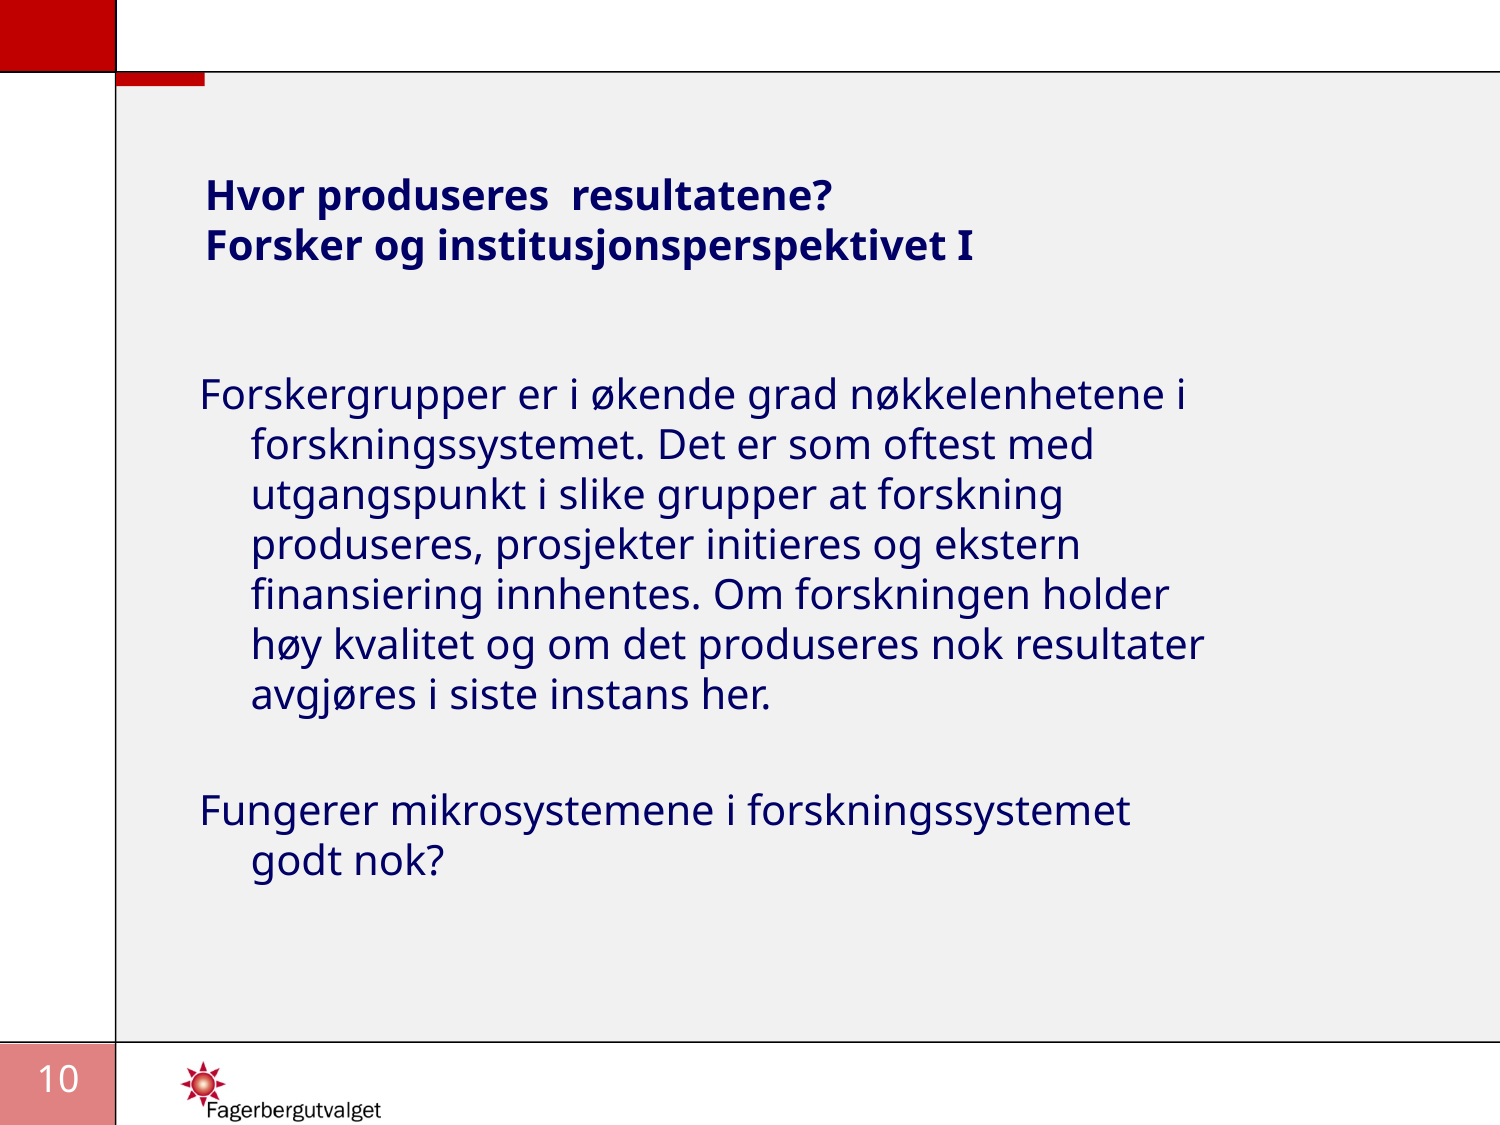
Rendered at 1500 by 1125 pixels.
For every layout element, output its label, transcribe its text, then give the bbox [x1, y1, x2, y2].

picture [180, 1061, 381, 1125]
title Hvor produseres resultatene? Forsker og institusjonsperspektivet I [189, 174, 1247, 263]
list Forskergrupper er i økende grad nøkkelenhetene i forskningssystemet. Det er som oftest med utgangspunkt i slike grupper at forskning produseres, prosjekter initieres og ekstern finansiering innhentes. Om forskningen holder høy kvalitet og om det produseres nok resultater avgjøres i siste instans her. Fungerer mikrosystemene i forskningssystemet godt nok? [183, 301, 1249, 977]
